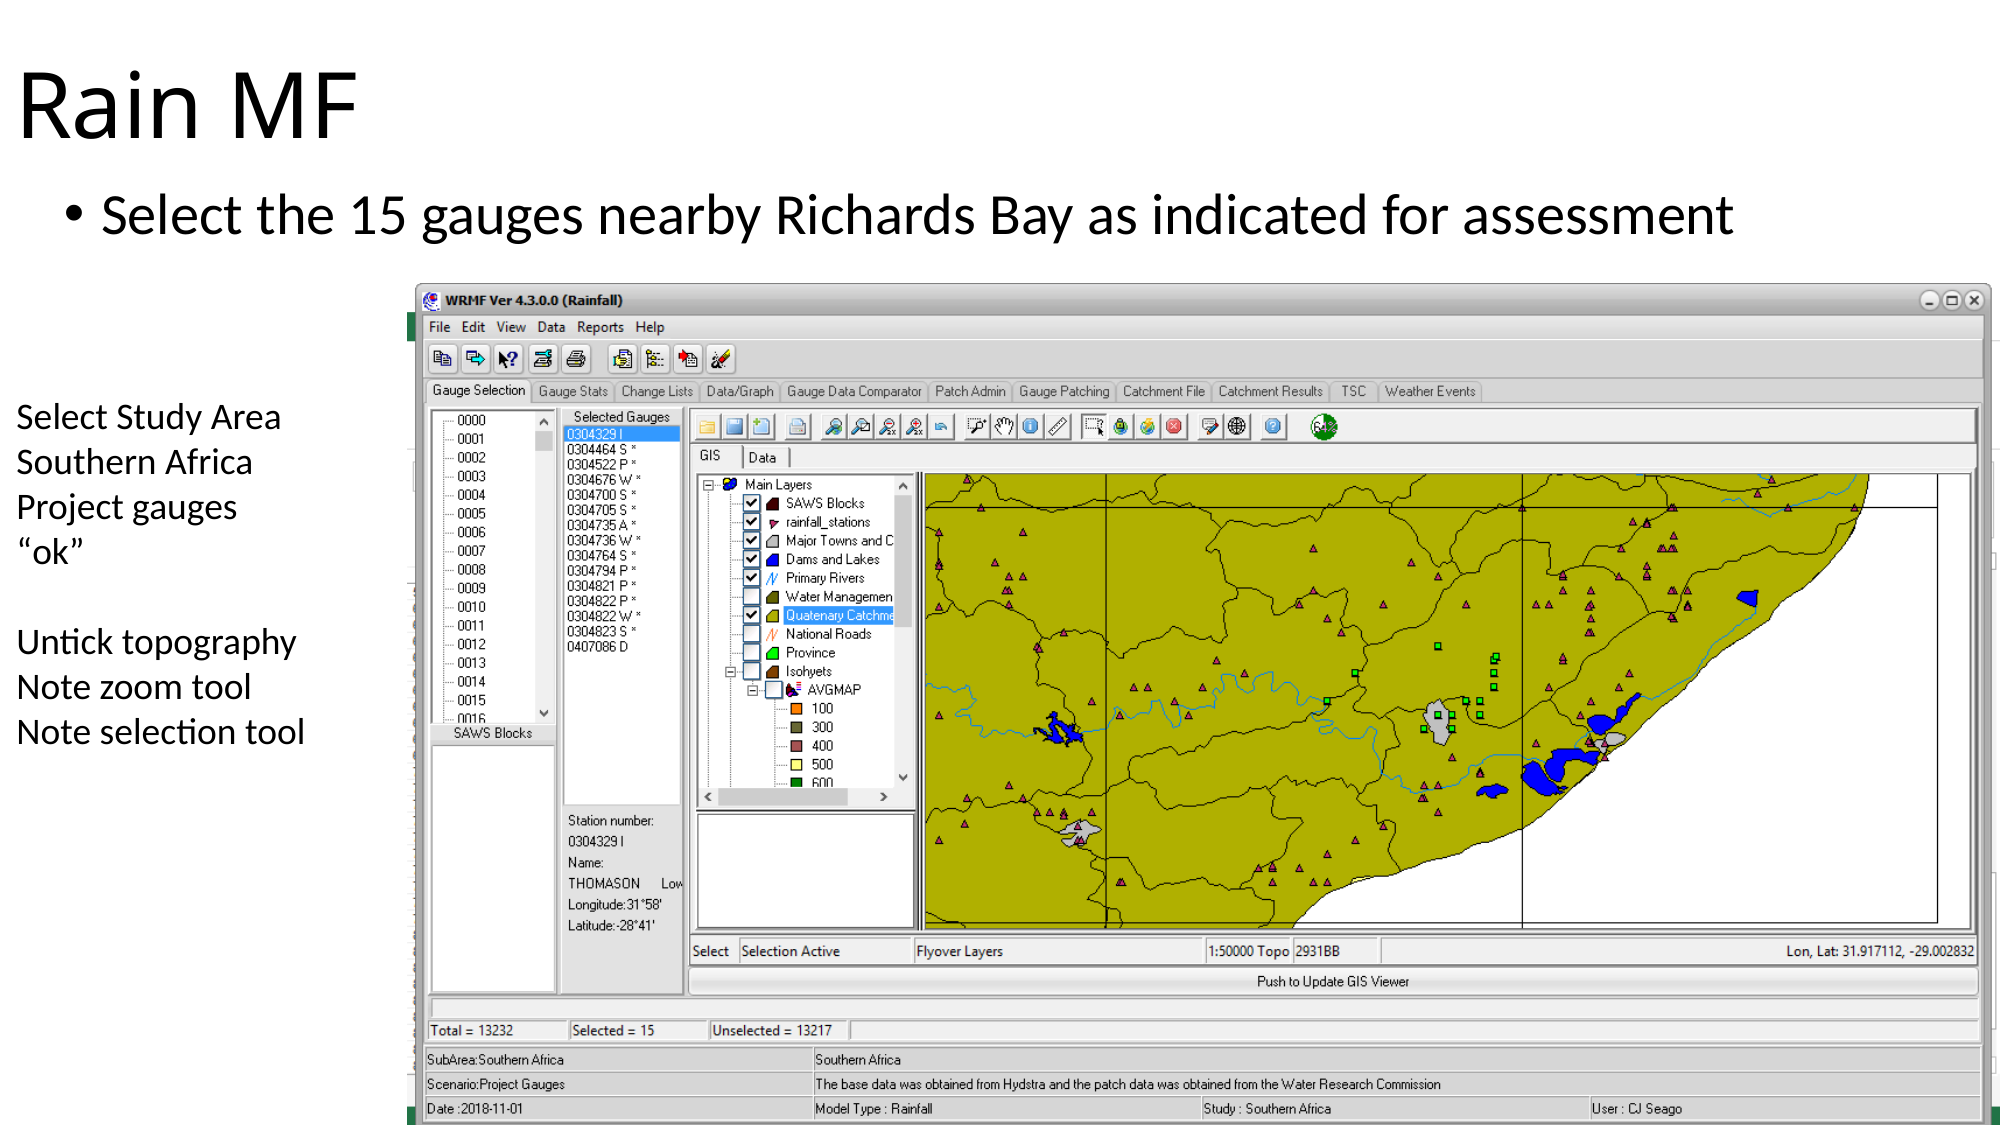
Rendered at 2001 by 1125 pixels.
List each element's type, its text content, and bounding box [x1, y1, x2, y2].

picture [407, 283, 2000, 1125]
text_box Select Study Area Southern Africa Project gauges “ok” Untick topography Note zoom tool Note selection tool [1, 384, 321, 760]
title Rain MF [0, 0, 1725, 218]
list Select the 15 gauges nearby Richards Bay as indicated for assessment [48, 176, 1774, 891]
